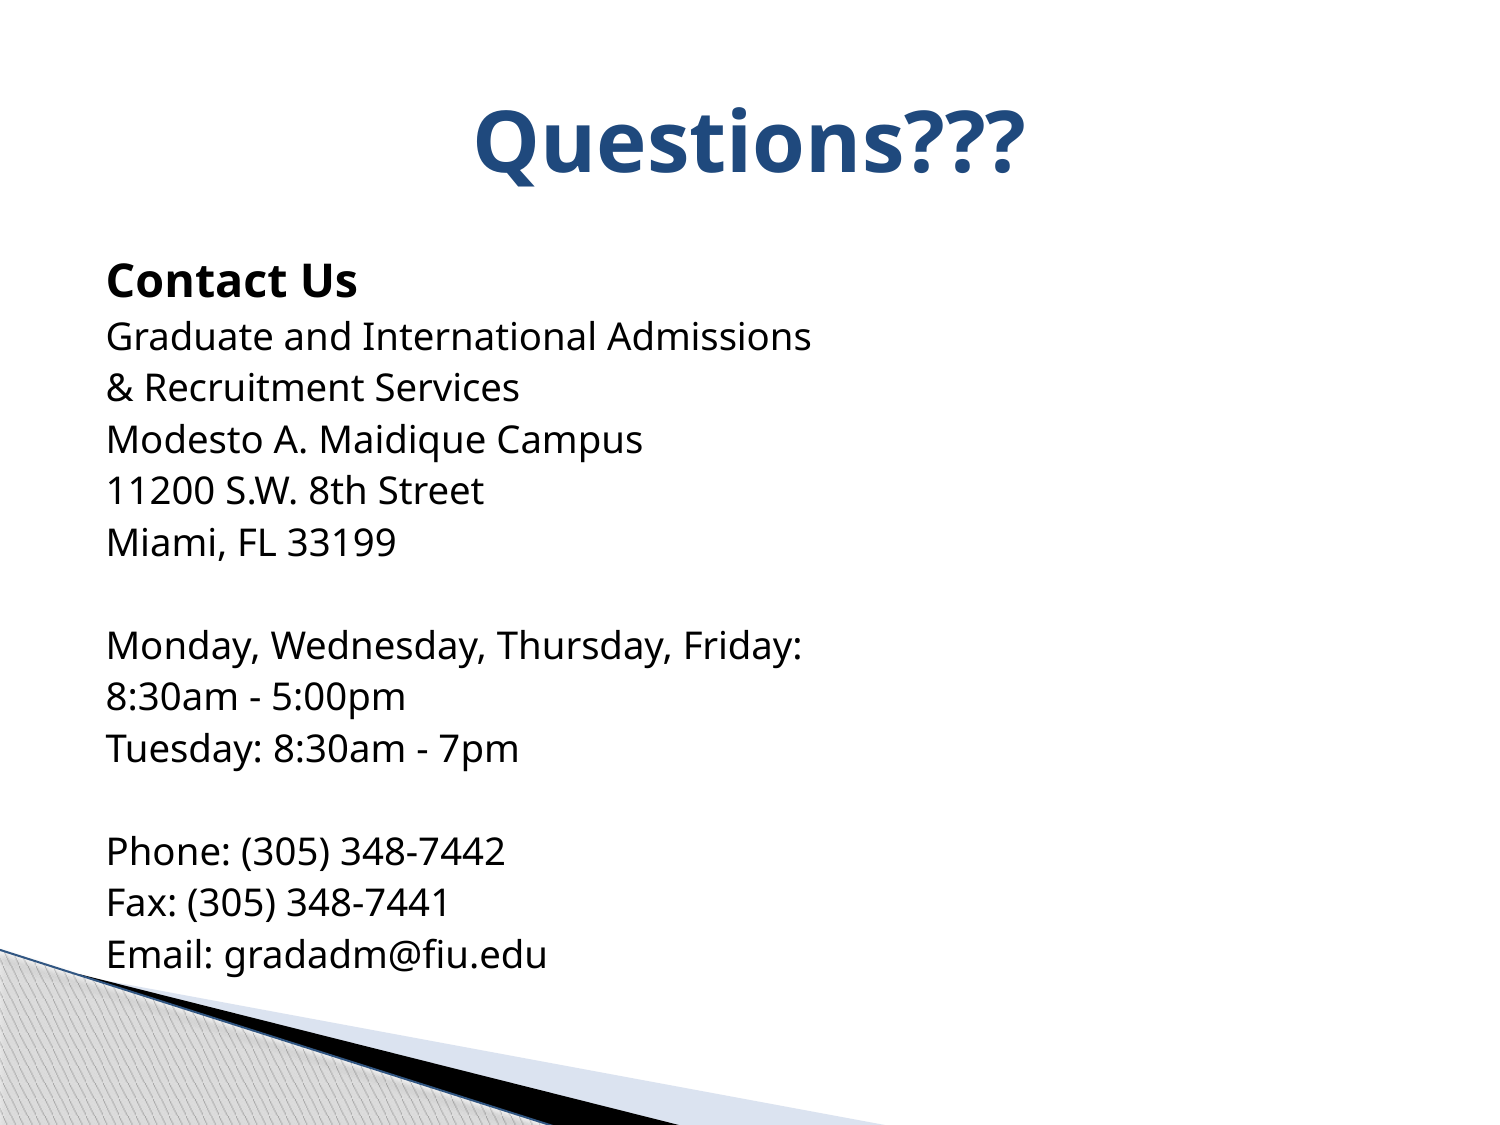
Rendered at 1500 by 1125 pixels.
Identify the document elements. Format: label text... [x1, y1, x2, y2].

list Contact Us Graduate and International Admissions & Recruitment Services Modesto A. Maidique Campus 11200 S.W. 8th Street Miami, FL 33199 Monday, Wednesday, Thursday, Friday: 8:30am - 5:00pm Tuesday: 8:30am - 7pm Phone: (305) 348-7442 Fax: (305) 348-7441 Email: gradadm@fiu.edu [75, 243, 1425, 986]
title Questions??? [75, 45, 1425, 233]
